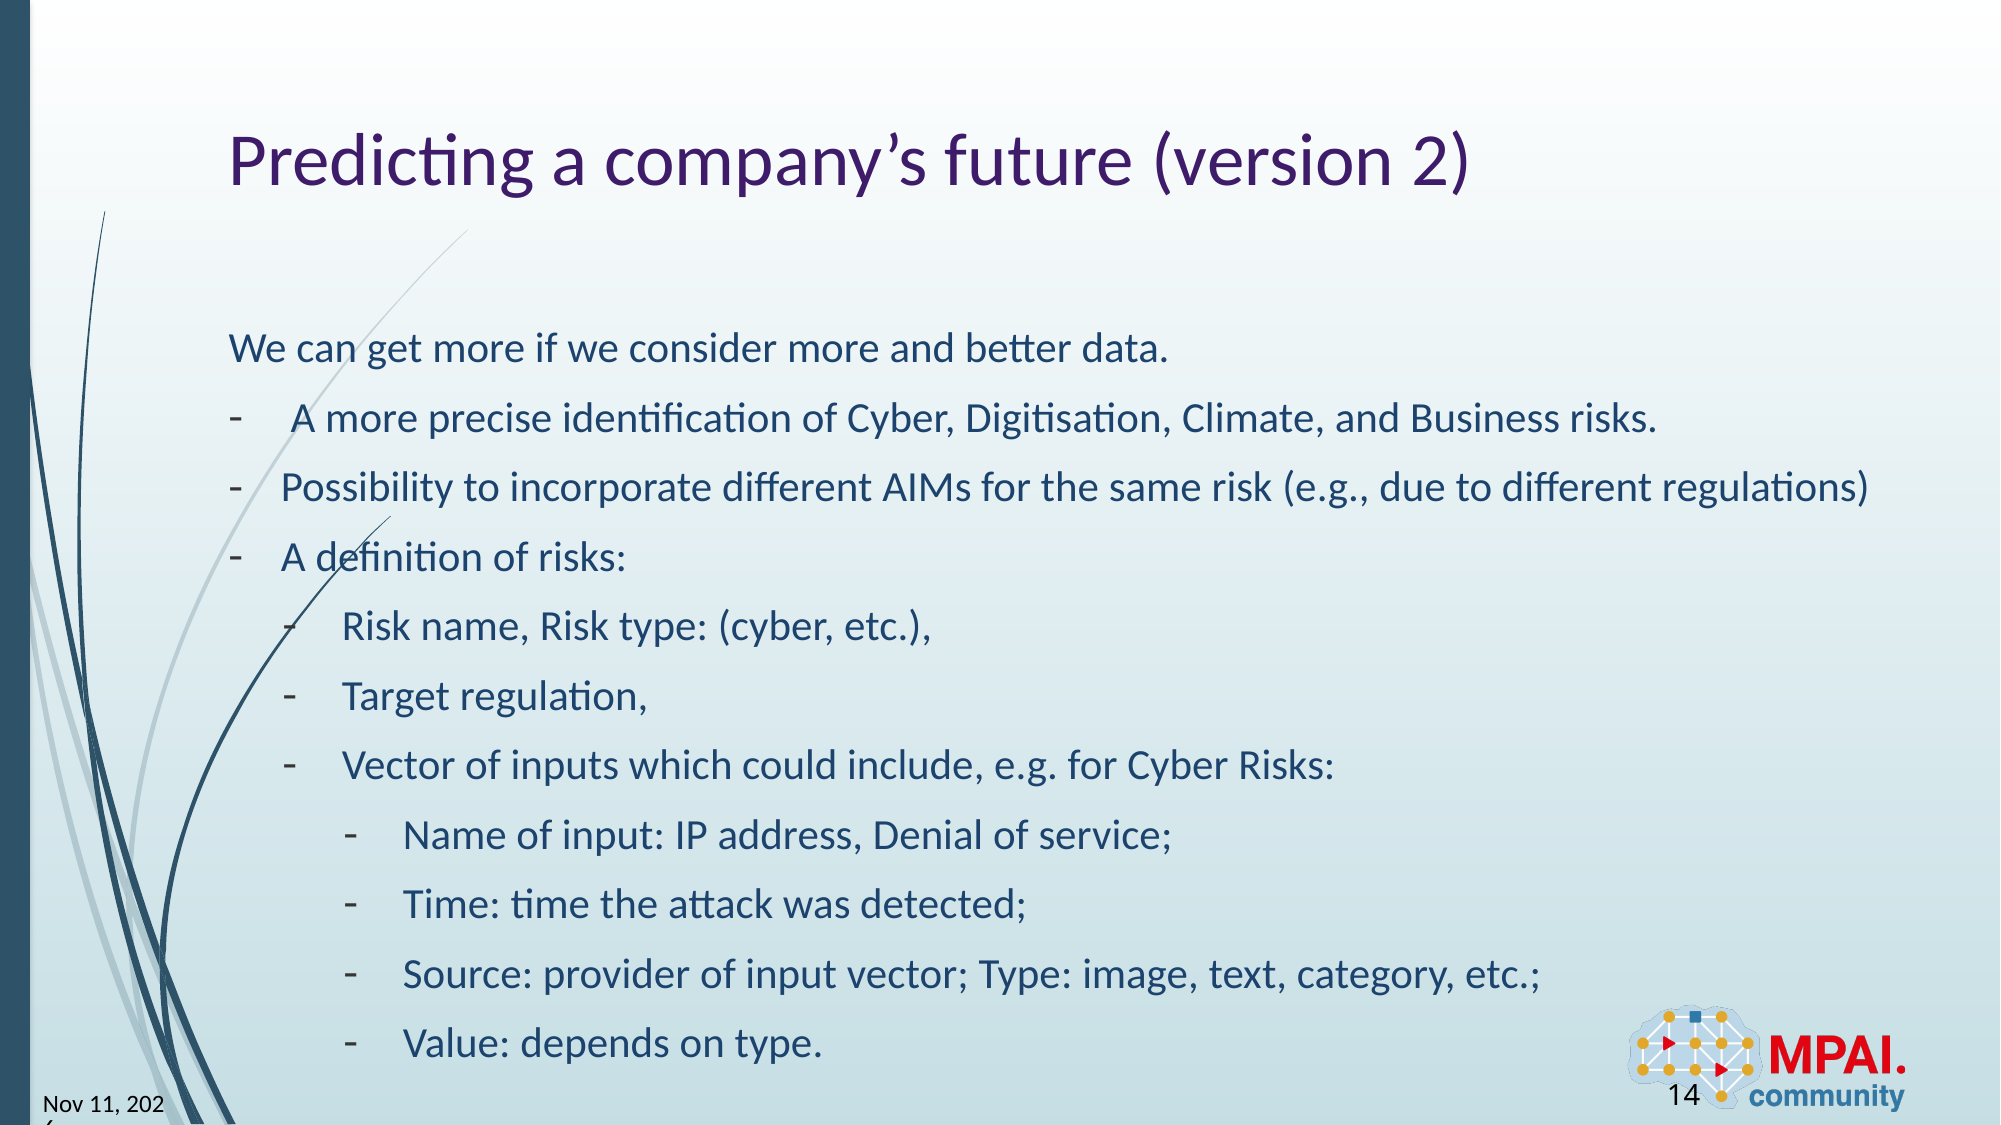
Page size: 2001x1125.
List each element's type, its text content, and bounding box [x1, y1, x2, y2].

list We can get more if we consider more and better data. A more precise identification of Cyber, Digitisation, Climate, and Business risks. Possibility to incorporate different AIMs for the same risk (e.g., due to different regulations) A definition of risks: Risk name, Risk type: (cyber, etc.), Target regulation, Vector of inputs which could include, e.g. for Cyber Risks: Name of input: IP address, Denial of service; Time: time the attack was detected; Source: provider of input vector; Type: image, text, category, etc.; Value: depends on type. [213, 312, 1888, 1085]
picture [1623, 999, 1909, 1120]
slide_number 8-Jan-25 [28, 1080, 192, 1125]
slide_number 14 [1652, 1076, 1744, 1085]
title Predicting a company’s future (version 2) [213, 102, 1888, 312]
